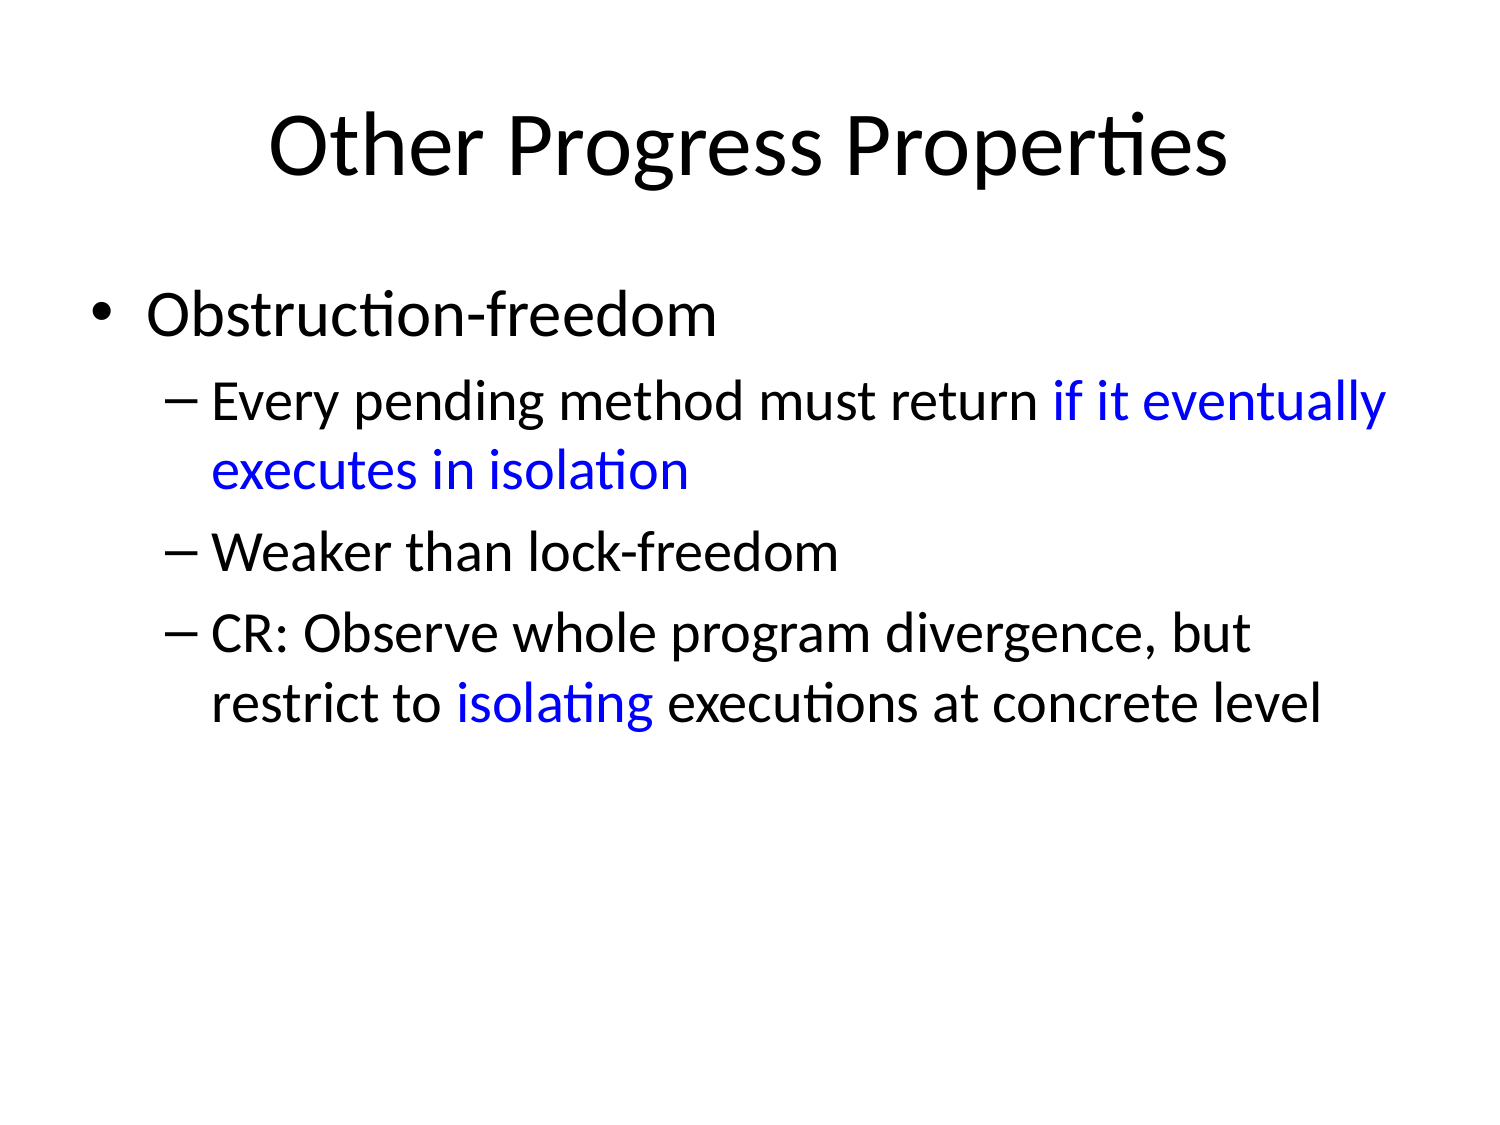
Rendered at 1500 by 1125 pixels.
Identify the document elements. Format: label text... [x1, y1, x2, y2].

list Obstruction-freedom Every pending method must return if it eventually executes in isolation Weaker than lock-freedom CR: Observe whole program divergence, but restrict to isolating executions at concrete level [75, 262, 1425, 1005]
title Other Progress Properties [75, 45, 1425, 233]
